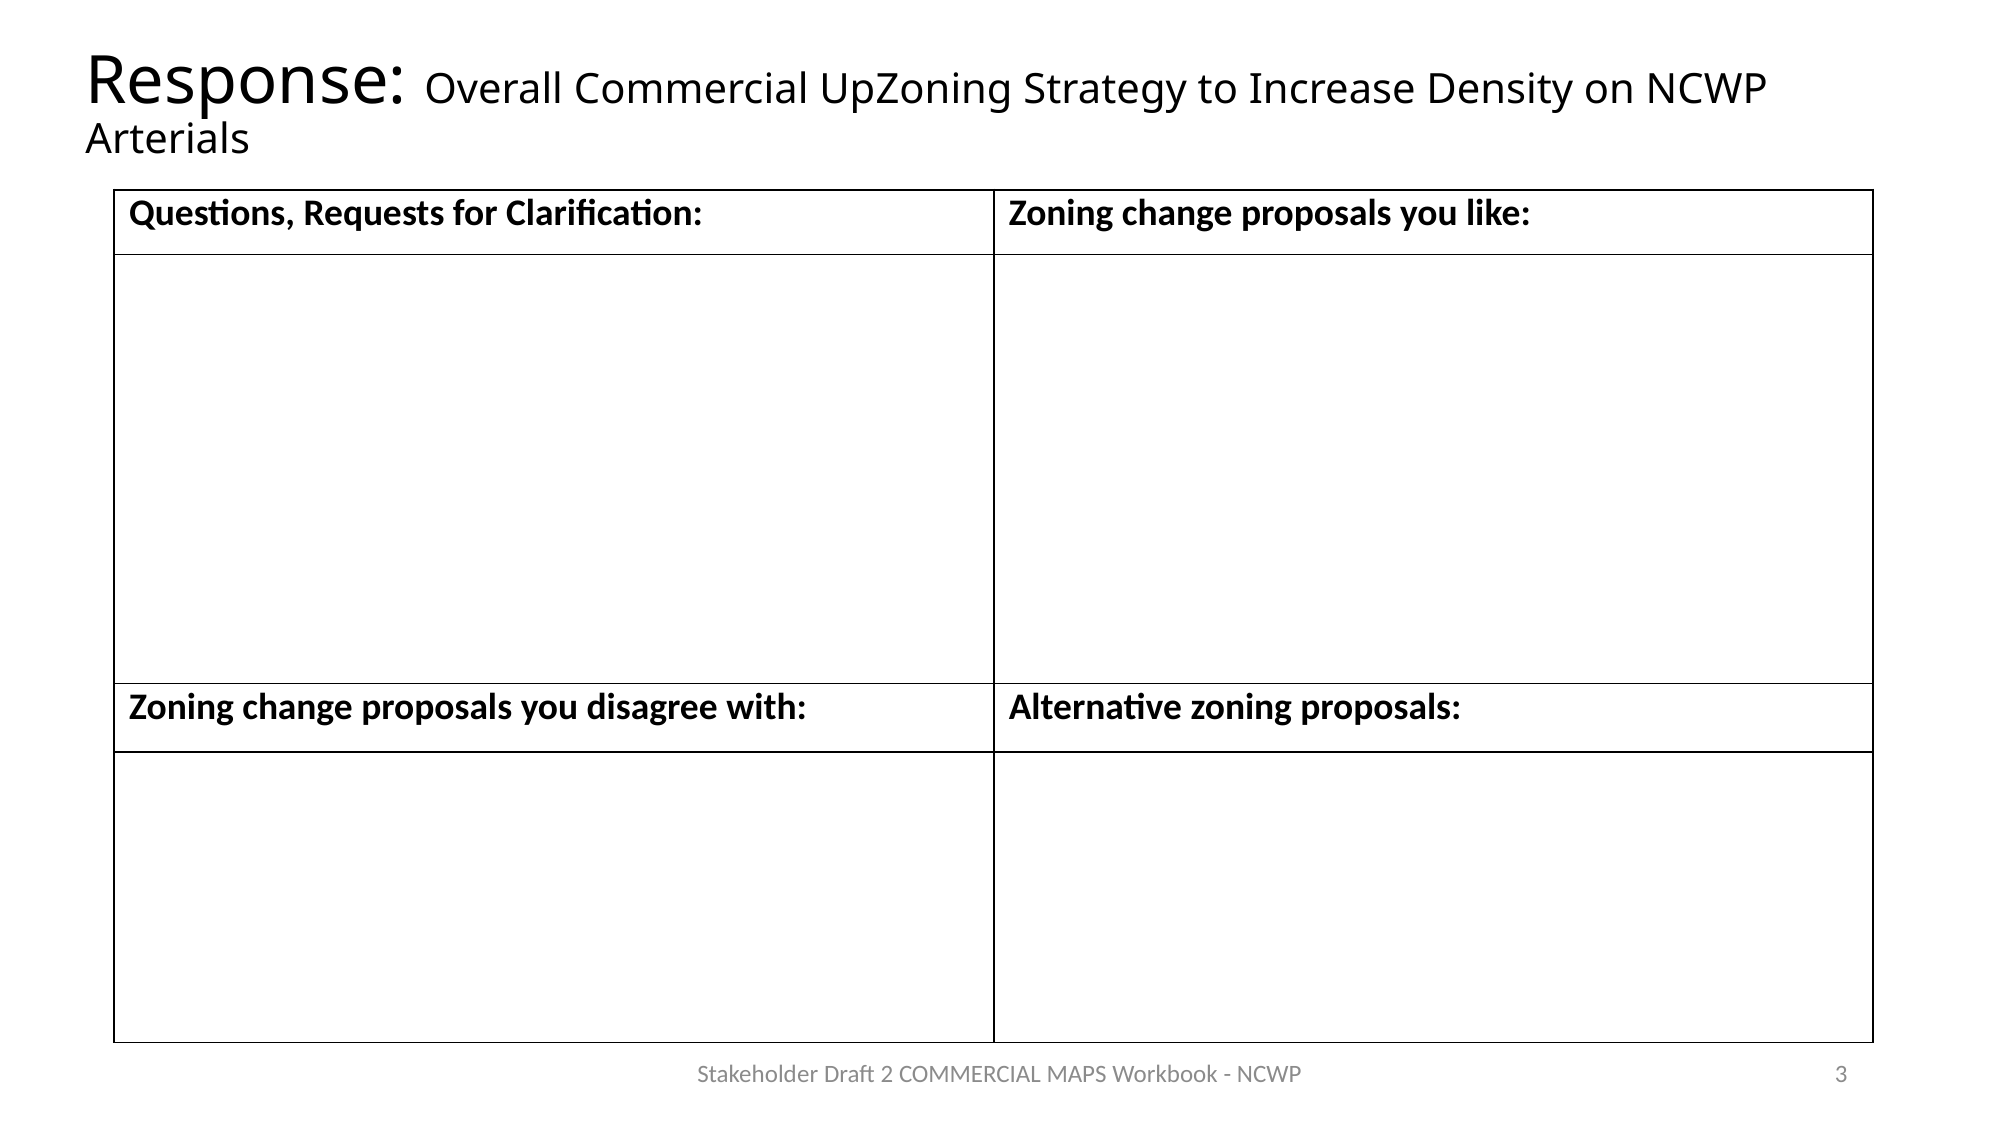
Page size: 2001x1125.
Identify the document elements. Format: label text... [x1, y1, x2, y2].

table_cell [115, 255, 993, 683]
table_cell [995, 255, 1872, 683]
table_header Questions, Requests for Clarification: [115, 191, 993, 254]
table_cell Alternative zoning proposals: [995, 684, 1872, 751]
slide_number 3 [1412, 1043, 1863, 1103]
table_header Zoning change proposals you like: [995, 191, 1872, 254]
footer Stakeholder Draft 2 COMMERCIAL MAPS Workbook - NCWP [662, 1043, 1338, 1103]
table_cell [995, 753, 1872, 1042]
table_cell Zoning change proposals you disagree with: [115, 684, 993, 751]
table_cell [115, 753, 993, 1042]
title Response: Overall Commercial UpZoning Strategy to Increase Density on NCWP Arterials [70, 59, 1863, 149]
